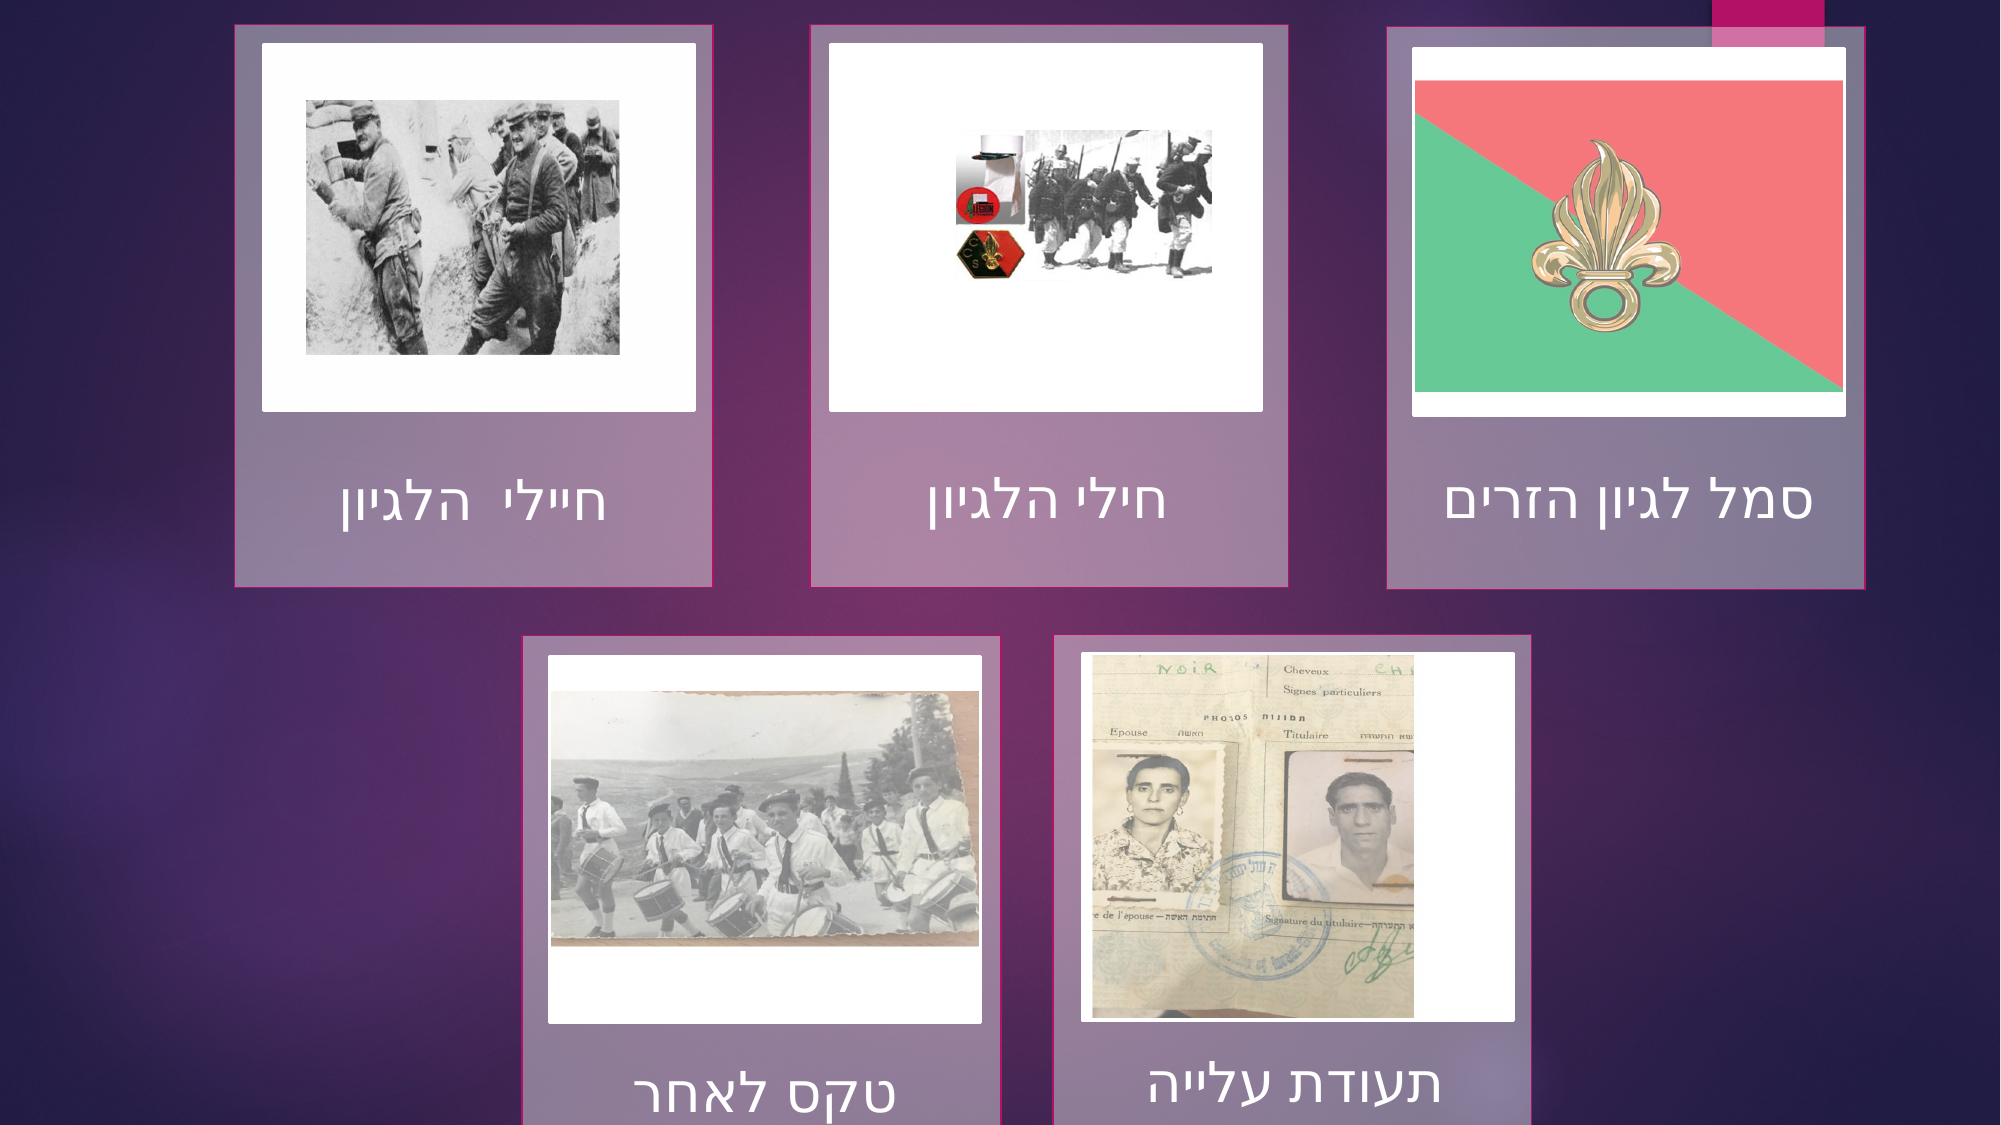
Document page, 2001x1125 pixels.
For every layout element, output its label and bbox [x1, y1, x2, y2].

text_box [0, 0, 2000, 1125]
